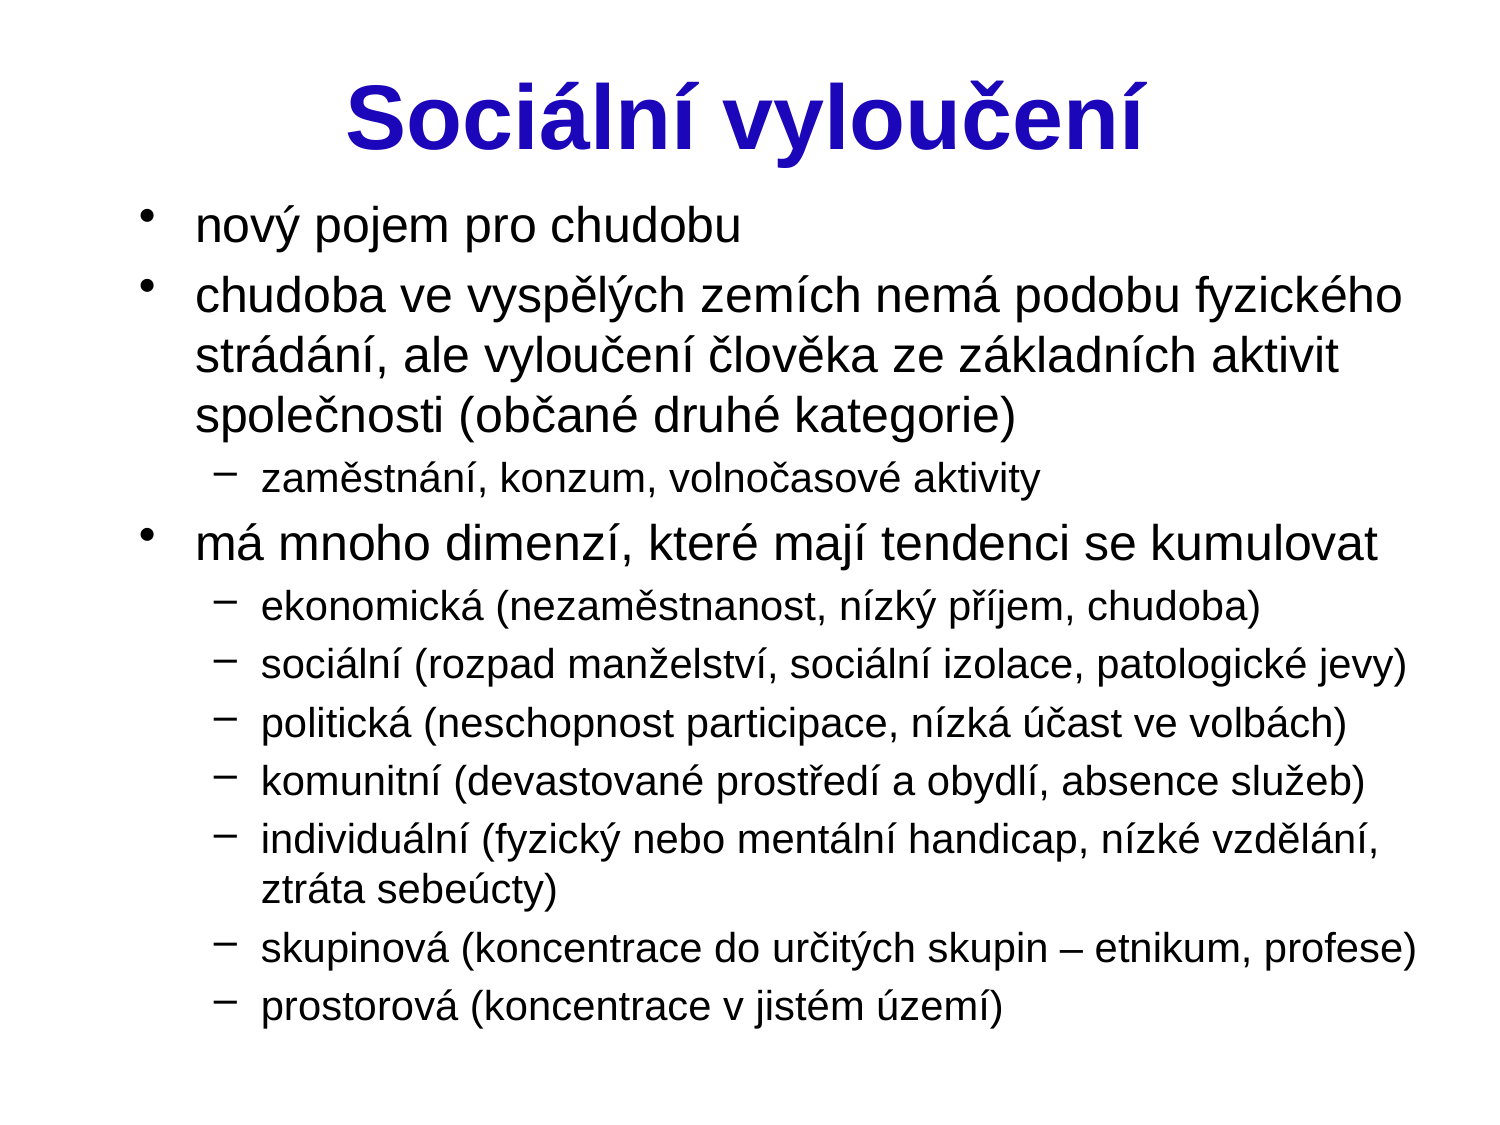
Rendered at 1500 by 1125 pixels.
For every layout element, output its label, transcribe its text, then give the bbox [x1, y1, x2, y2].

list nový pojem pro chudobu chudoba ve vyspělých zemích nemá podobu fyzického strádání, ale vyloučení člověka ze základních aktivit společnosti (občané druhé kategorie) zaměstnání, konzum, volnočasové aktivity má mnoho dimenzí, které mají tendenci se kumulovat ekonomická (nezaměstnanost, nízký příjem, chudoba) sociální (rozpad manželství, sociální izolace, patologické jevy) politická (neschopnost participace, nízká účast ve volbách) komunitní (devastované prostředí a obydlí, absence služeb) individuální (fyzický nebo mentální handicap, nízké vzdělání, ztráta sebeúcty) skupinová (koncentrace do určitých skupin – etnikum, profese) prostorová (koncentrace v jistém území) [123, 184, 1474, 1094]
title Sociální vyloučení [70, 19, 1421, 207]
